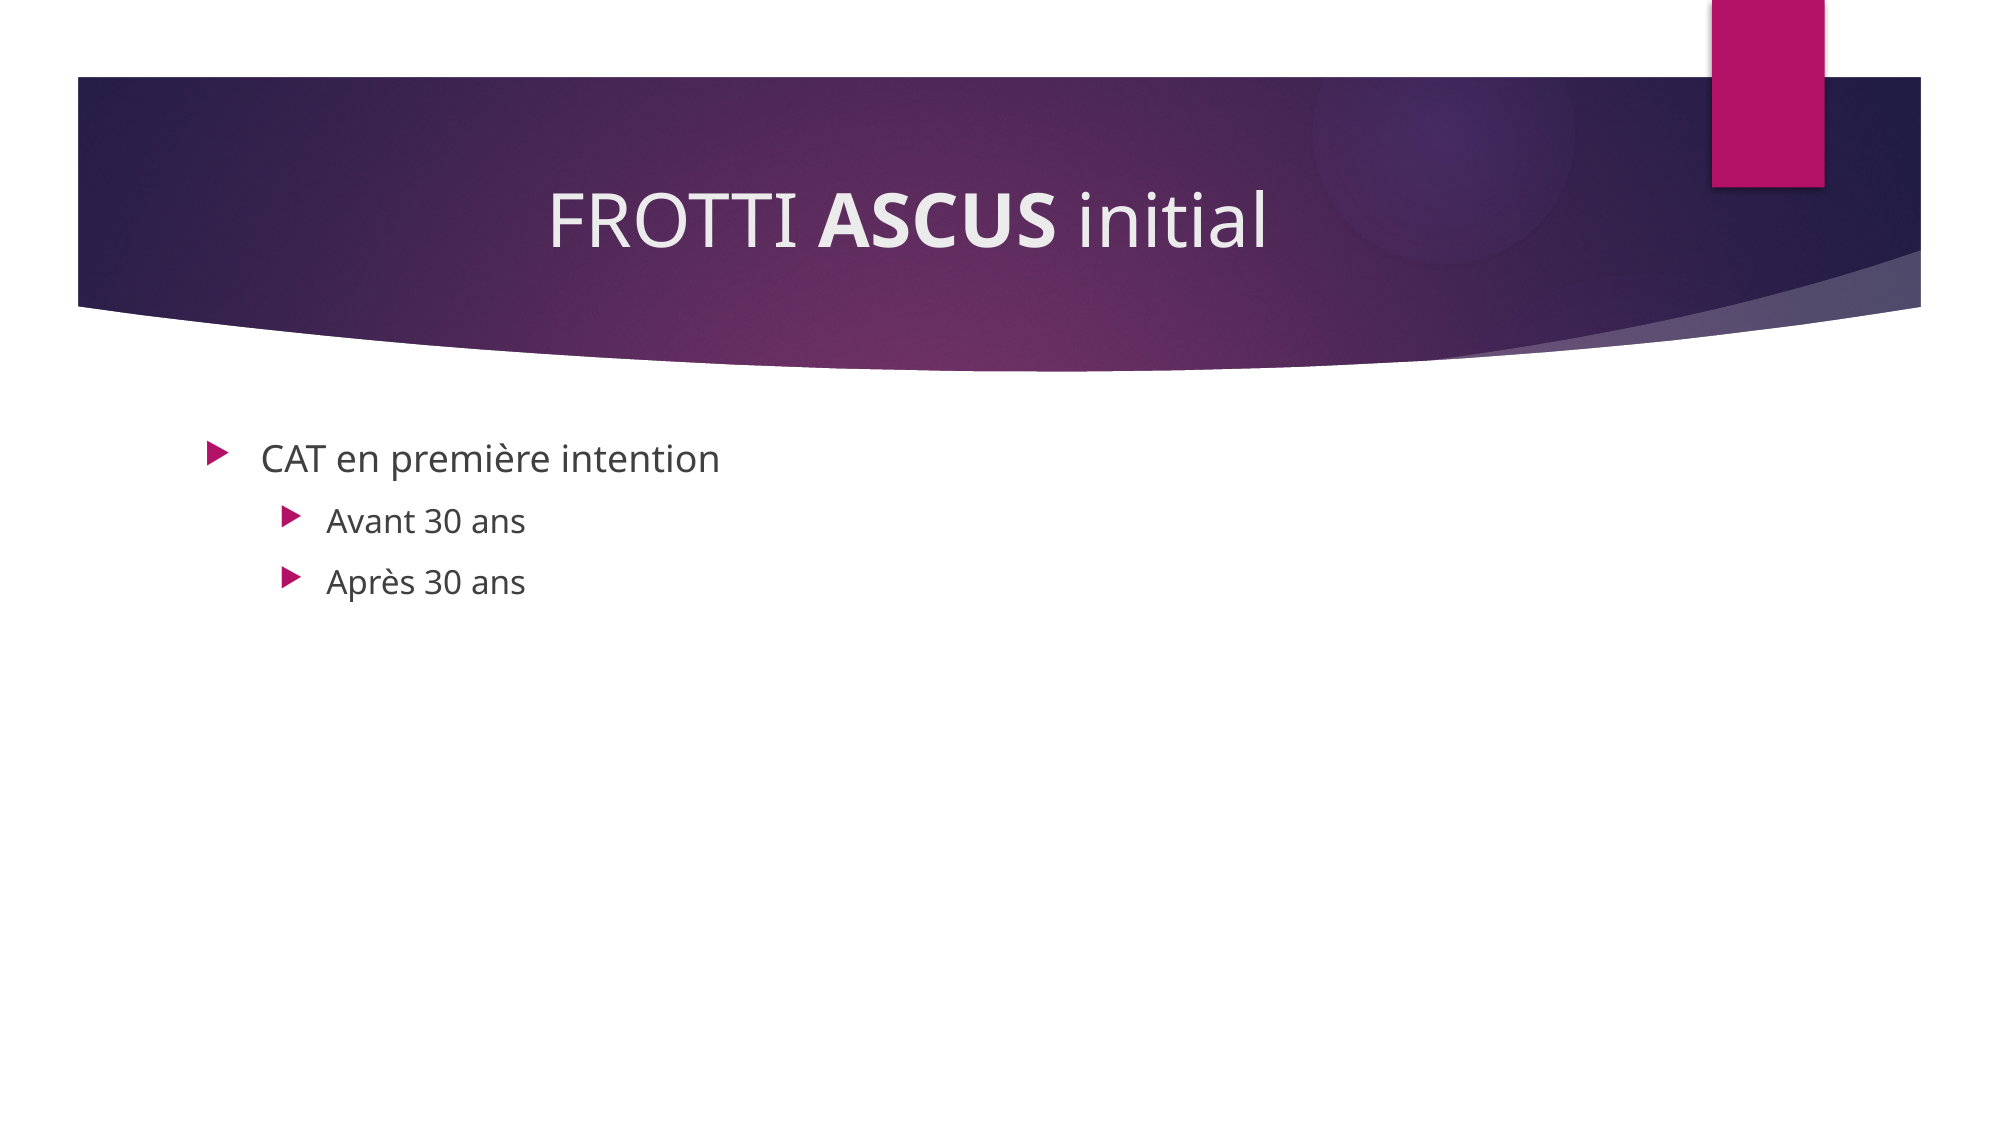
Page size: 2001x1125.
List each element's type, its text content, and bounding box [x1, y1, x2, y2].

list CAT en première intention Avant 30 ans Après 30 ans [189, 427, 1638, 988]
title FROTTI ASCUS initial [189, 159, 1627, 276]
